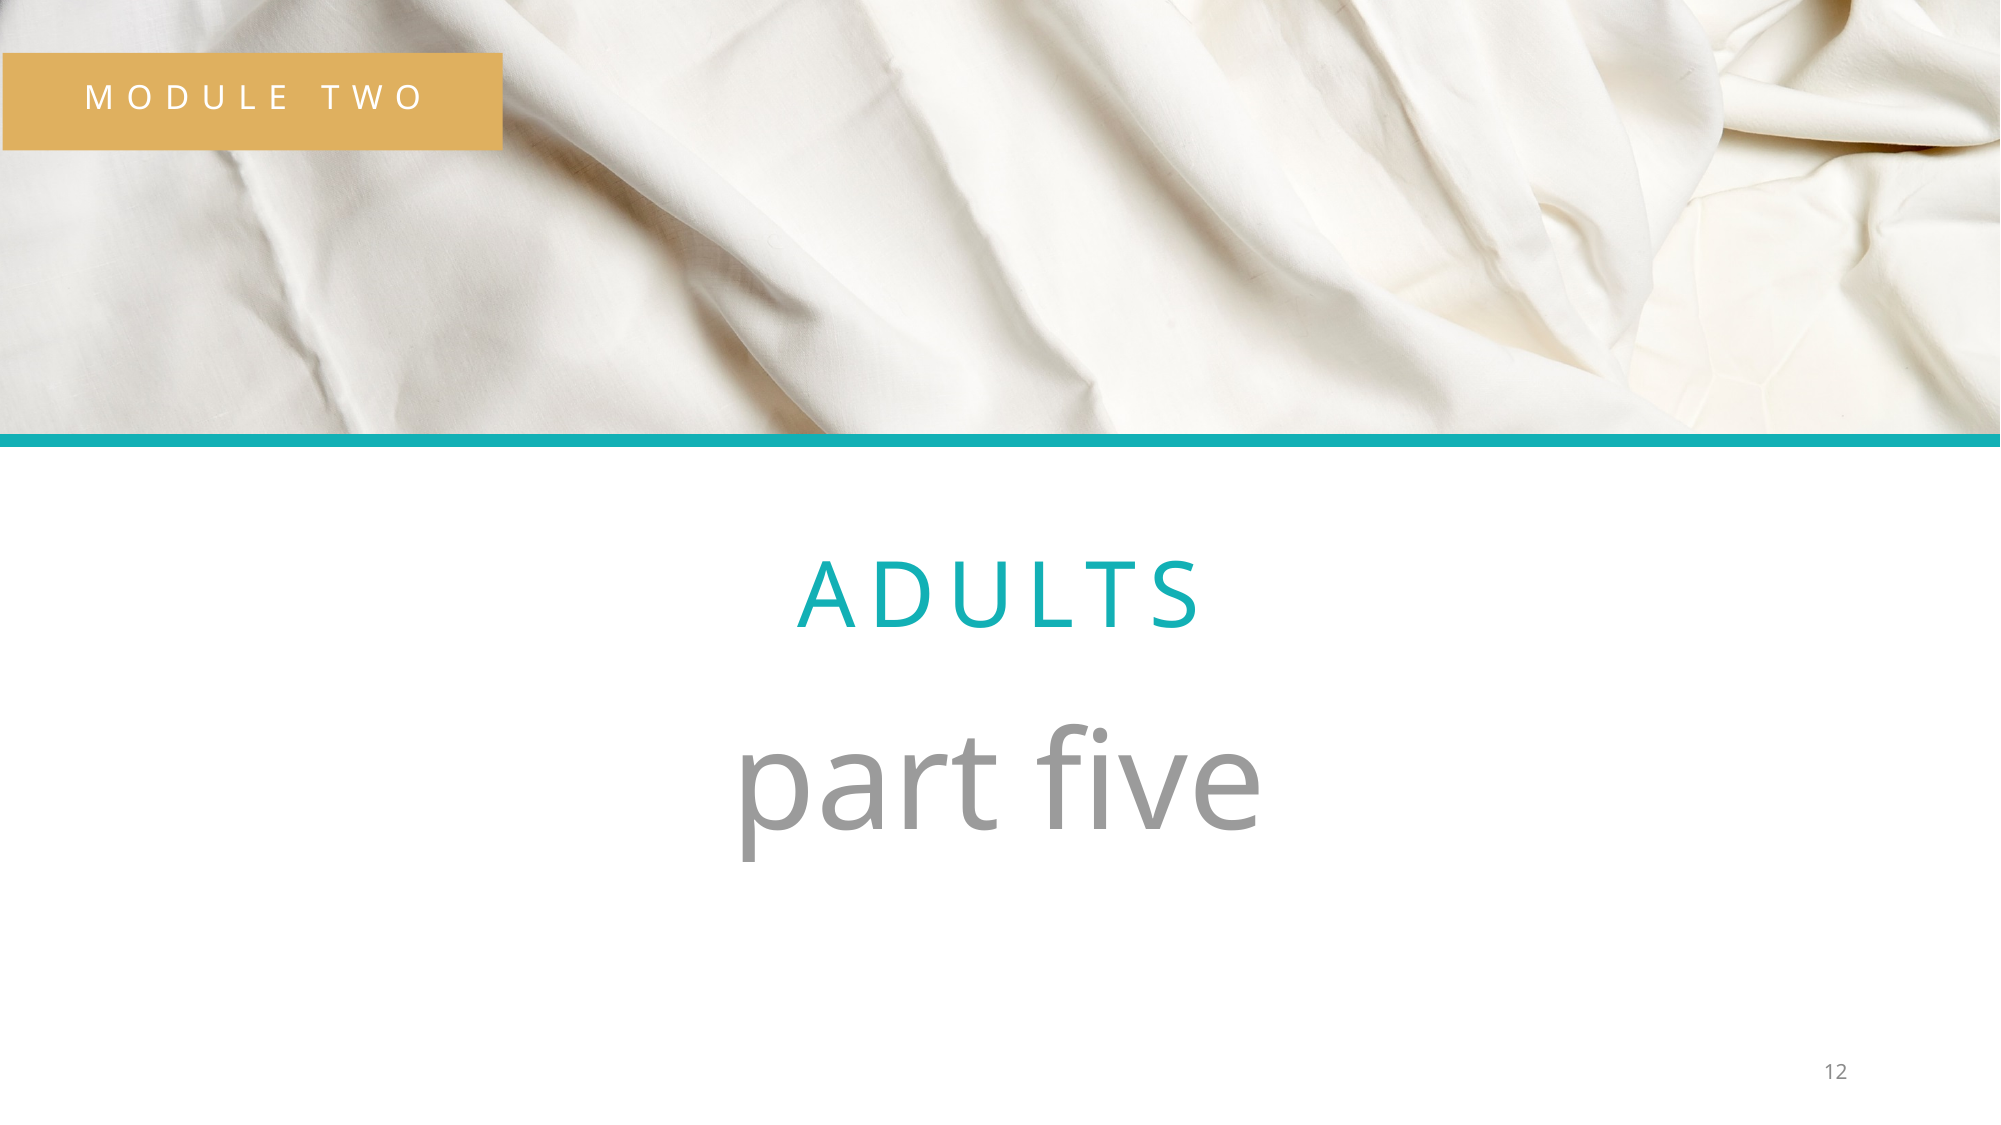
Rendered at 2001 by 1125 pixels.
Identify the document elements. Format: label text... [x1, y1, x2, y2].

slide_number 12 [1412, 1042, 1863, 1103]
text_box part five [679, 684, 1318, 865]
text_box ADULTS [782, 528, 1215, 654]
picture [0, 0, 2000, 440]
